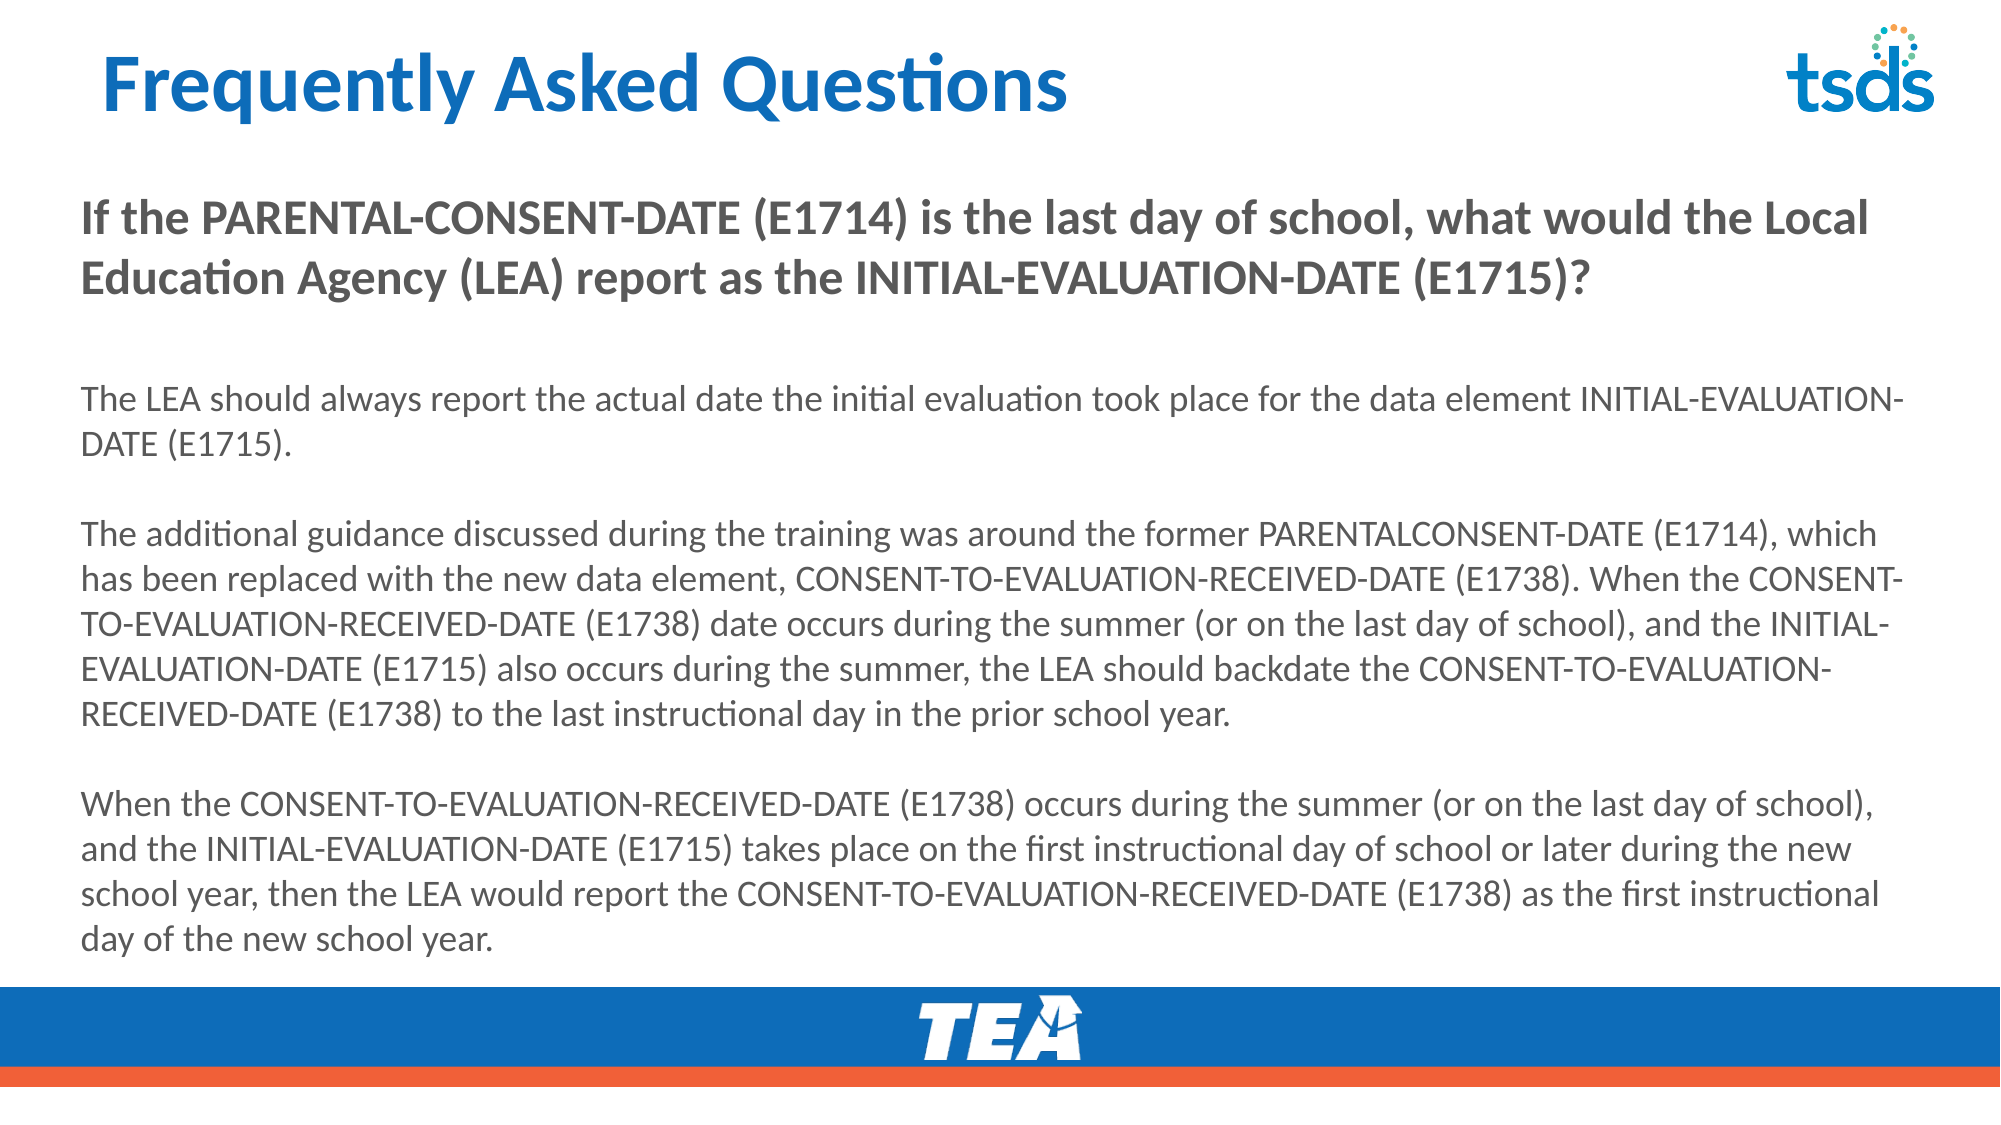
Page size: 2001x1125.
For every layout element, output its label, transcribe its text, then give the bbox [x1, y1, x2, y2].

picture [1913, 24, 1934, 112]
picture [918, 994, 1082, 1060]
text_box If the PARENTAL-CONSENT-DATE (E1714) is the last day of school, what would the Local Education Agency (LEA) report as the INITIAL-EVALUATION-DATE (E1715)? The LEA should always report the actual date the initial evaluation took place for the data element INITIAL-EVALUATION-DATE (E1715). The additional guidance discussed during the training was around the former PARENTALCONSENT-DATE (E1714), which has been replaced with the new data element, CONSENT-TO-EVALUATION-RECEIVED-DATE (E1738). When the CONSENT-TO-EVALUATION-RECEIVED-DATE (E1738) date occurs during the summer (or on the last day of school), and the INITIAL-EVALUATION-DATE (E1715) also occurs during the summer, the LEA should backdate the CONSENT-TO-EVALUATION-RECEIVED-DATE (E1738) to the last instructional day in the prior school year. When the CONSENT-TO-EVALUATION-RECEIVED-DATE (E1738) occurs during the summer (or on the last day of school), and the INITIAL-EVALUATION-DATE (E1715) takes place on the first instructional day of school or later during the new school year, then the LEA would report the CONSENT-TO-EVALUATION-RECEIVED-DATE (E1738) as the first instructional day of the new school year. [65, 177, 1934, 967]
title Frequently Asked Questions [87, 23, 1913, 147]
